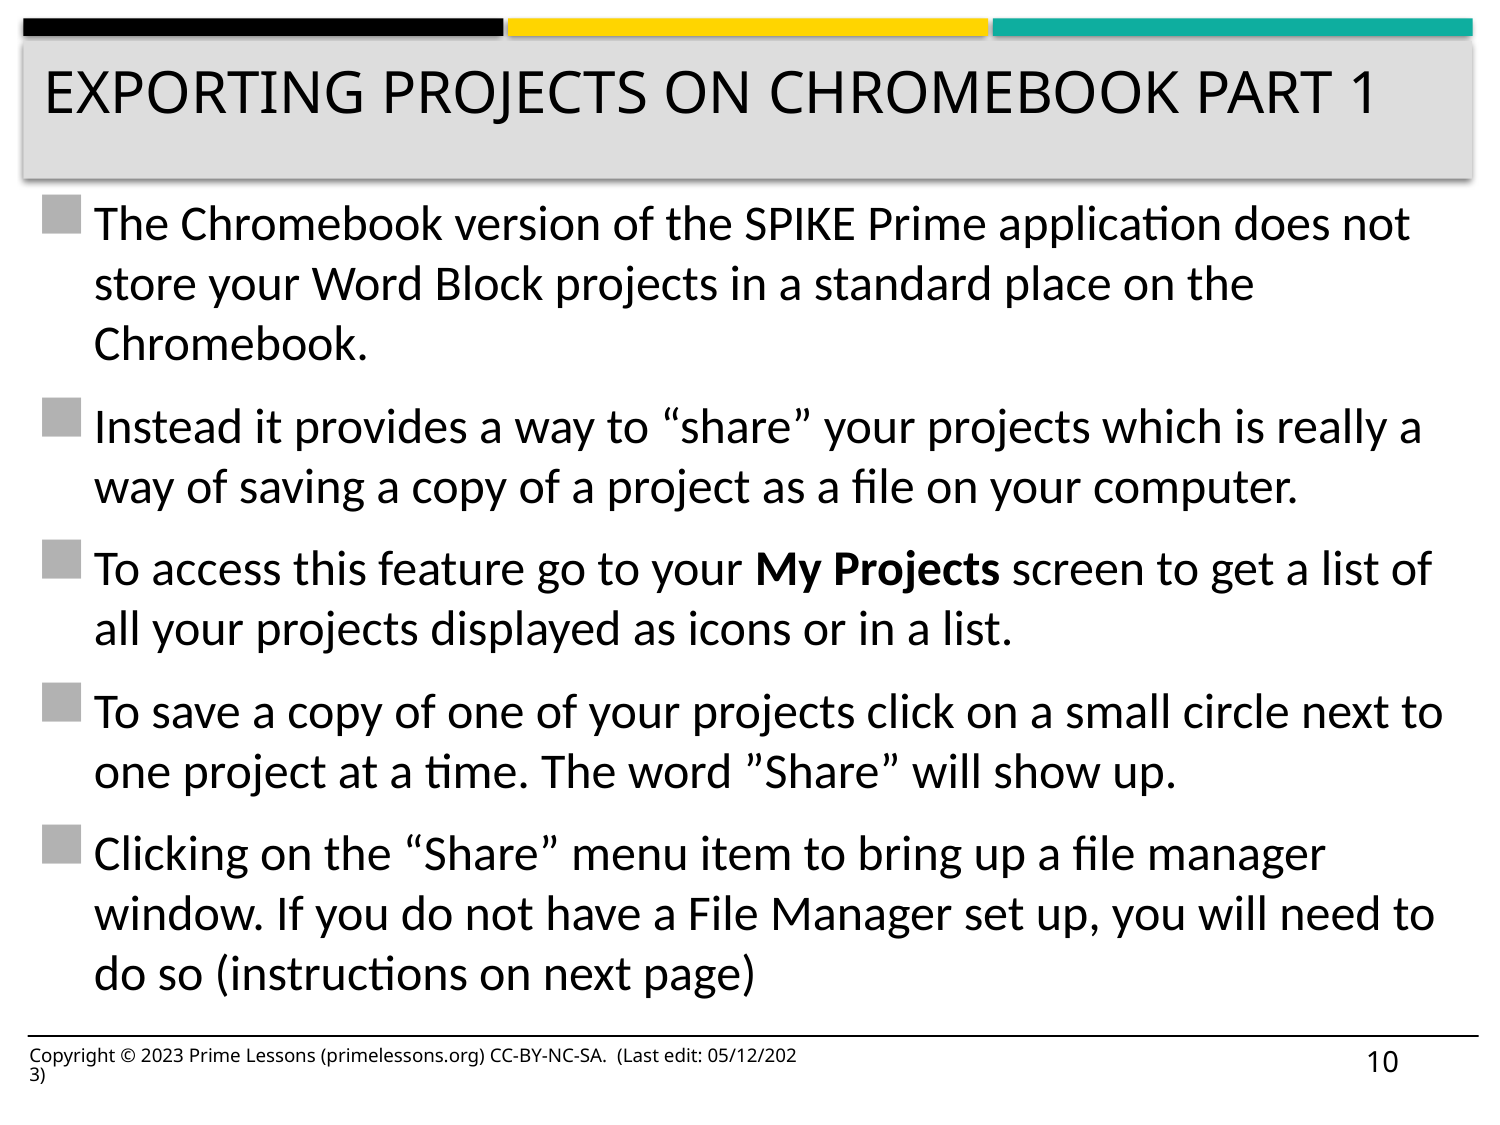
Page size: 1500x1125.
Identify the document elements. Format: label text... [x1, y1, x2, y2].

footer Copyright © 2023 Prime Lessons (primelessons.org) CC-BY-NC-SA. (Last edit: 05/12/2023) [14, 1036, 814, 1097]
title EXPORTING PROJECTS ON CHROMEBOOK PART 1 [28, 48, 1464, 172]
slide_number 10 [1351, 1036, 1478, 1097]
list The Chromebook version of the SPIKE Prime application does not store your Word Block projects in a standard place on the Chromebook. Instead it provides a way to “share” your projects which is really a way of saving a copy of a project as a file on your computer. To access this feature go to your My Projects screen to get a list of all your projects displayed as icons or in a list. To save a copy of one of your projects click on a small circle next to one project at a time. The word ”Share” will show up. Clicking on the “Share” menu item to bring up a file manager window. If you do not have a File Manager set up, you will need to do so (instructions on next page) [28, 183, 1478, 1017]
